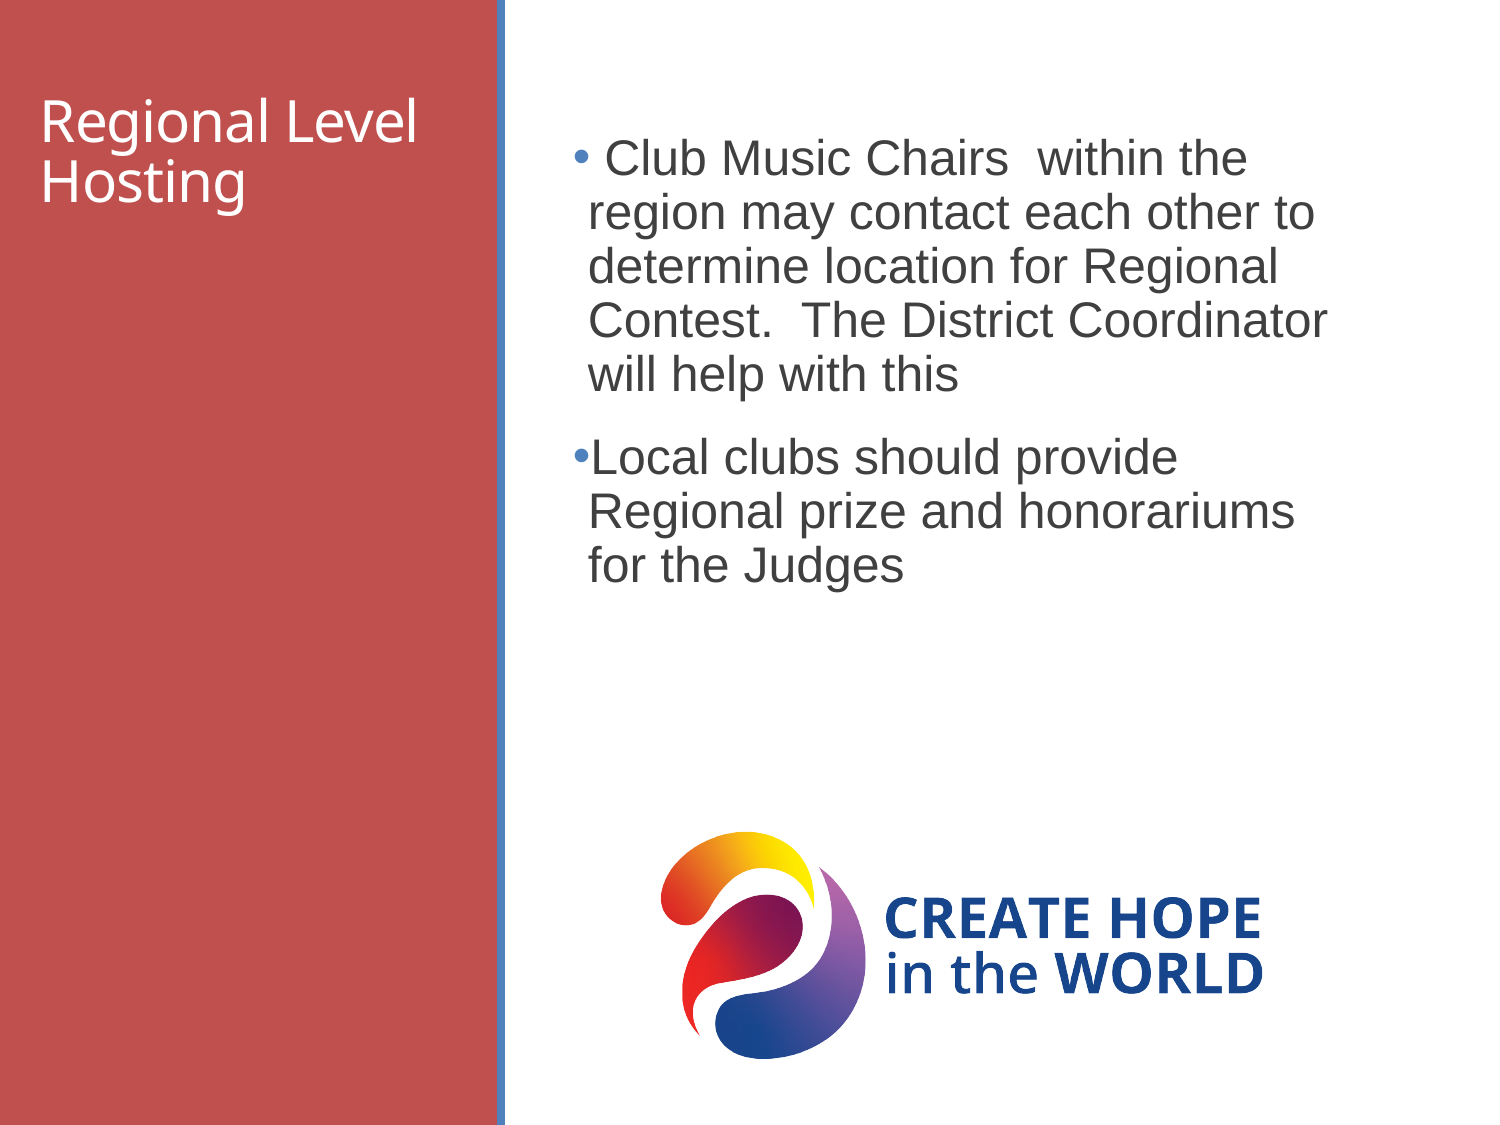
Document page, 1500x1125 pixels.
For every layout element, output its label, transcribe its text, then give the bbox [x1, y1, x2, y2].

picture [599, 815, 1351, 1088]
list Club Music Chairs within the region may contact each other to determine location for Regional Contest. The District Coordinator will help with this Local clubs should provide Regional prize and honorariums for the Judges [572, 125, 1333, 825]
title Regional Level Hosting [24, 87, 469, 463]
